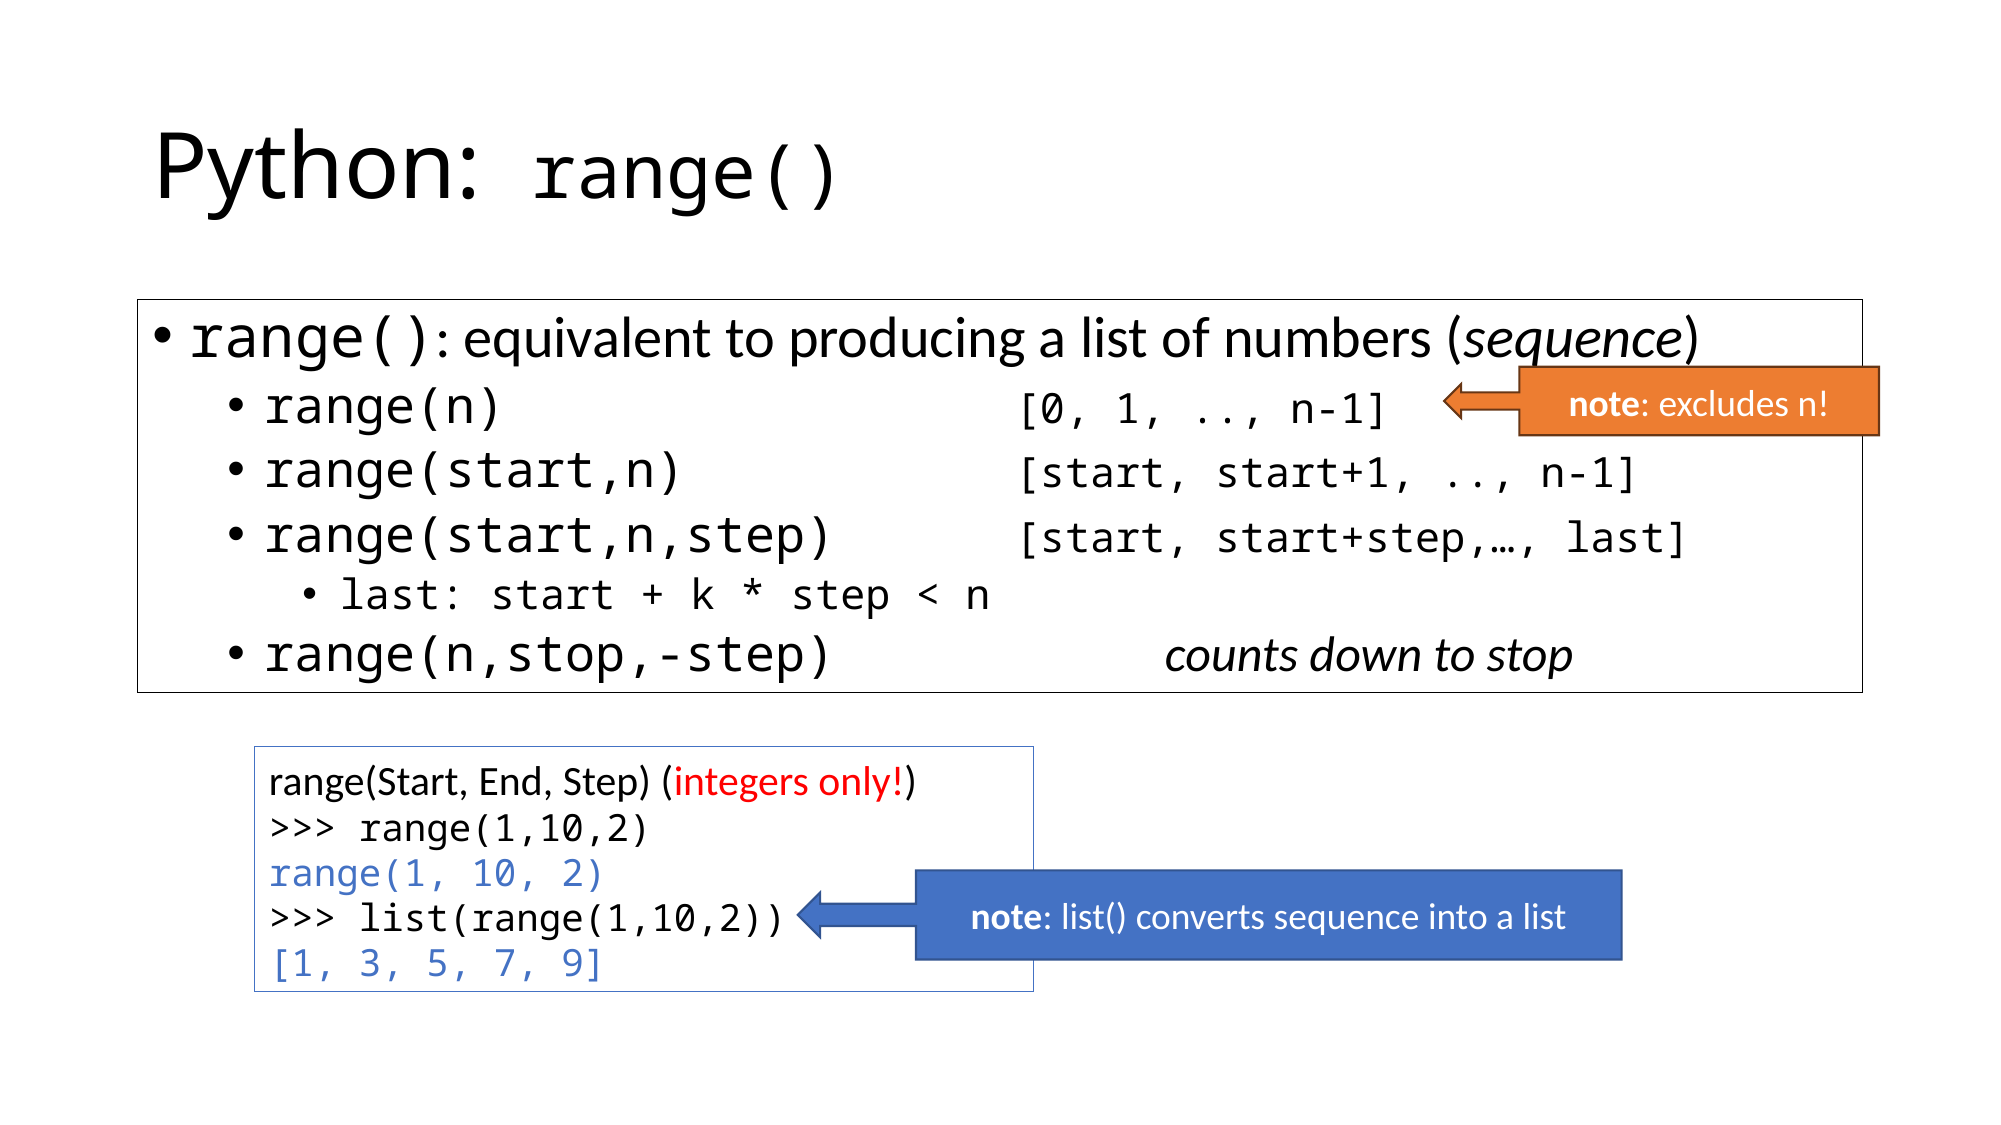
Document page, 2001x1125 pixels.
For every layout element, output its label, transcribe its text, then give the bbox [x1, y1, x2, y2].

title Python: range() [137, 59, 1863, 278]
text_box note: list() converts sequence into a list [796, 869, 1623, 961]
text_box range(Start, End, Step) (integers only!) >>> range(1,10,2) range(1, 10, 2) >>> list(range(1,10,2)) [1, 3, 5, 7, 9] [254, 746, 1034, 992]
text_box note: excludes n! [1442, 365, 1881, 437]
list range(): equivalent to producing a list of numbers (sequence) range(n) [0, 1, .., n-1] range(start,n) [start, start+1, .., n-1] range(start,n,step) [start, start+step,…, last] last: start + k * step < n range(n,stop,-step) counts down to stop [137, 299, 1863, 693]
